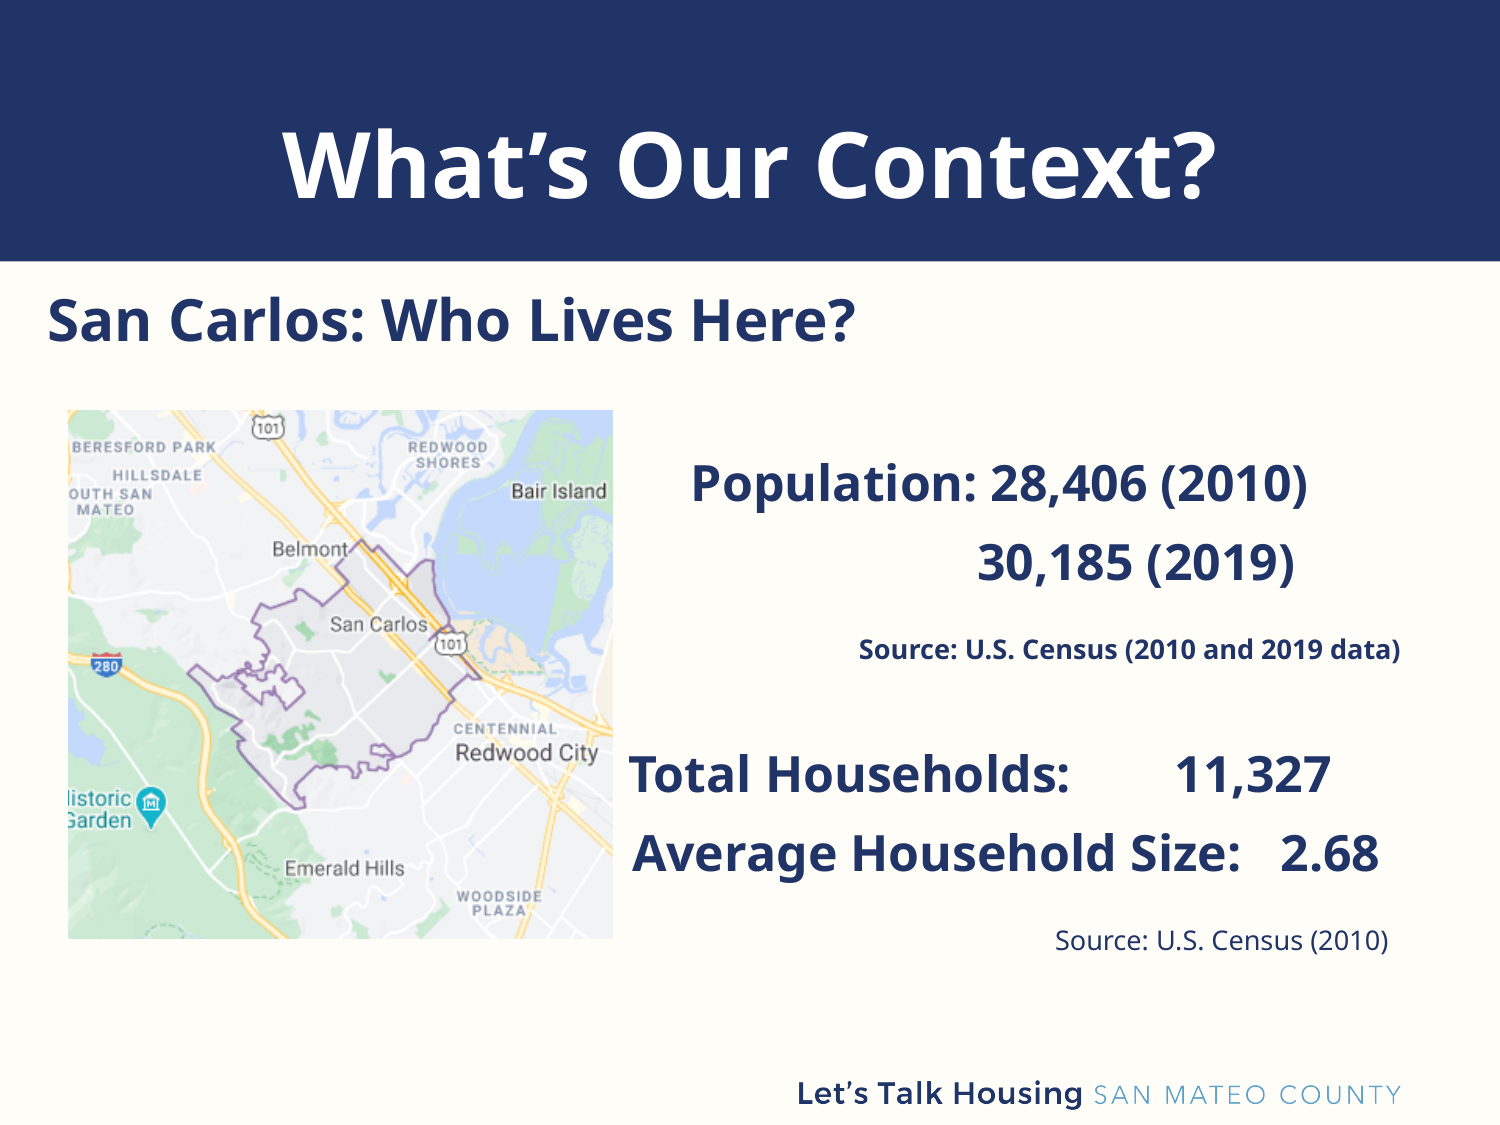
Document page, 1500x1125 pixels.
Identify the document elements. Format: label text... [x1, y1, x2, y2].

picture [799, 1080, 1401, 1110]
title What’s Our Context? [103, 59, 1398, 226]
picture [67, 410, 614, 940]
list San Carlos: Who Lives Here? Population: 28,406 (2010) 30,185 (2019) Source: U.S. Census (2010 and 2019 data) Total Households: 11,327 Average Household Size: 2.68 Source: U.S. Census (2010) [32, 283, 1489, 1060]
